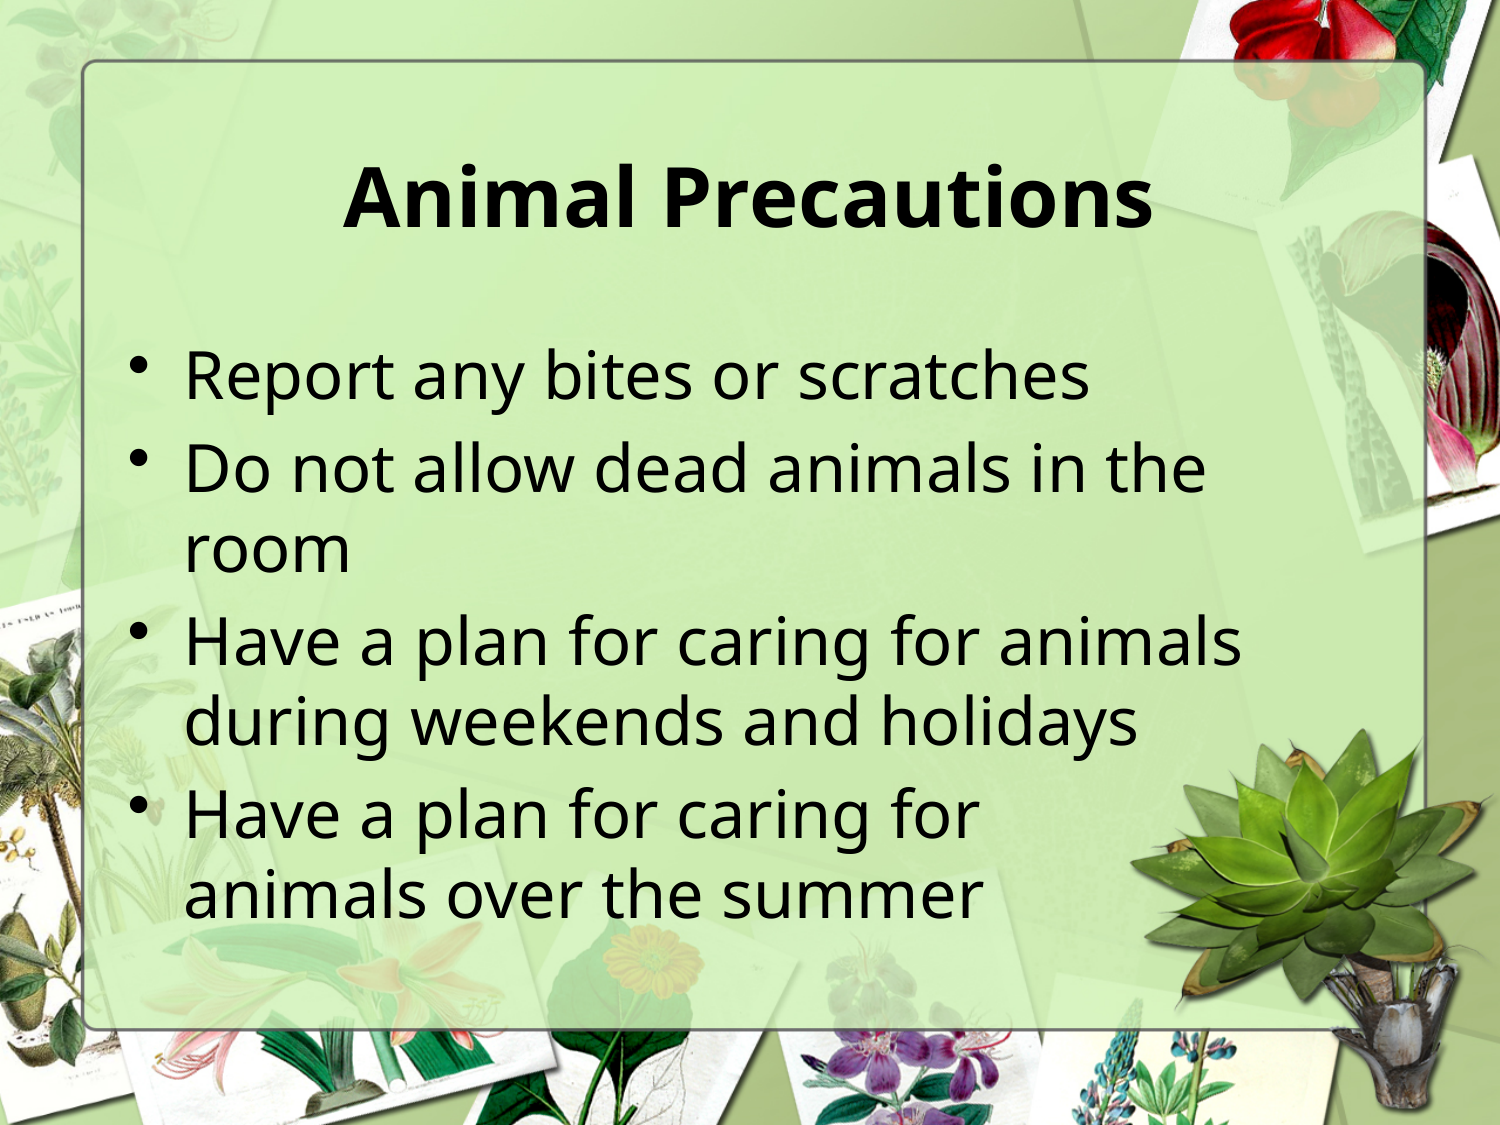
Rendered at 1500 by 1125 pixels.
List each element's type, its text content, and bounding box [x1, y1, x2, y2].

title Animal Precautions [112, 99, 1388, 288]
picture [0, 0, 1500, 1125]
list Report any bites or scratches Do not allow dead animals in the room Have a plan for caring for animals during weekends and holidays Have a plan for caring for animals over the summer [112, 324, 1388, 1000]
